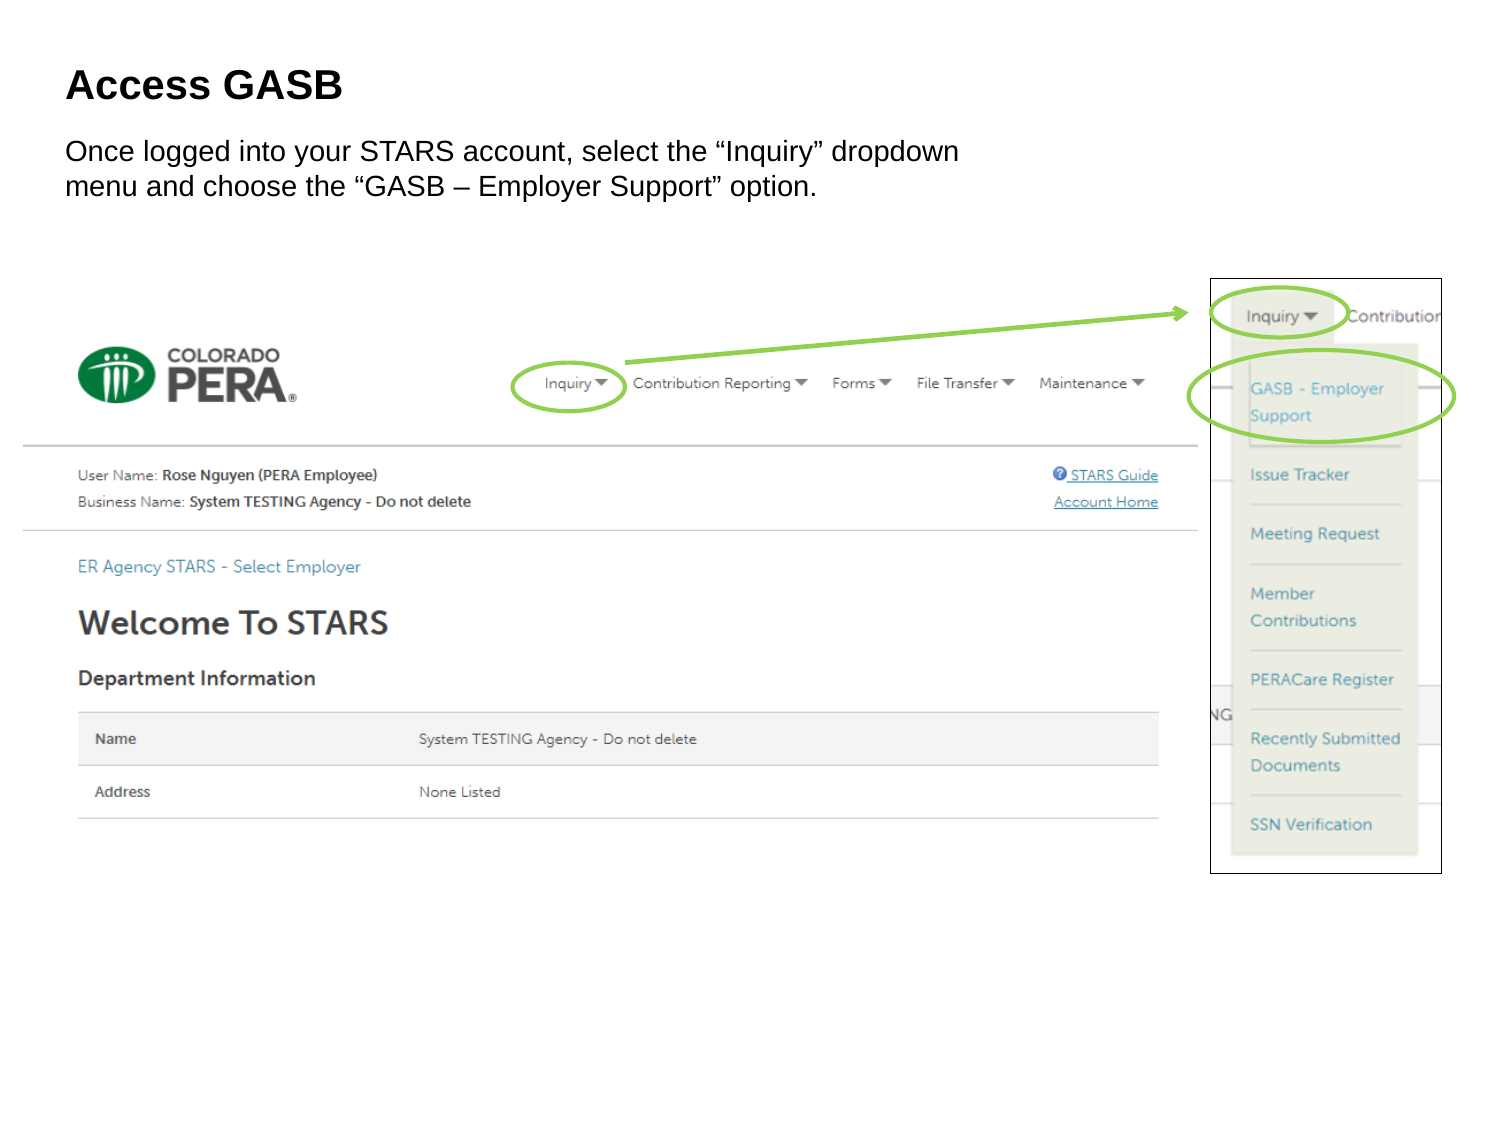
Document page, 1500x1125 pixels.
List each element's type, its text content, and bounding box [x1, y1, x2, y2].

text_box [512, 287, 1455, 443]
picture [1210, 443, 1442, 874]
title Access GASB [50, 50, 600, 125]
picture [23, 318, 1198, 835]
picture [1210, 278, 1442, 287]
list Once logged into your STARS account, select the “Inquiry” dropdown menu and choose the “GASB – Employer Support” option. [50, 125, 1050, 263]
